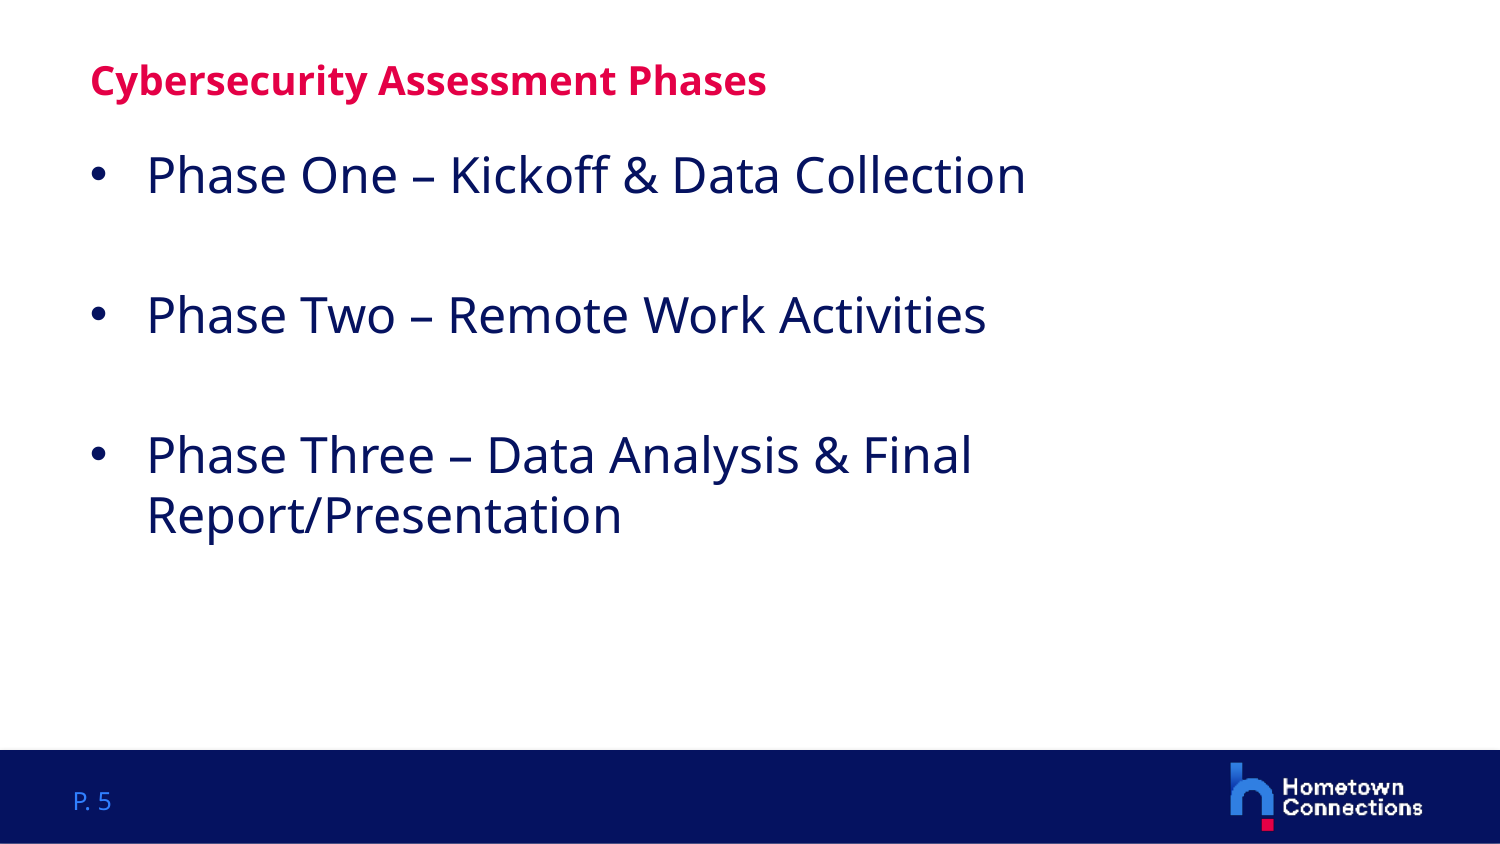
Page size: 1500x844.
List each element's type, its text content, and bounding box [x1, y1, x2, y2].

list Phase One – Kickoff & Data Collection Phase Two – Remote Work Activities Phase Three – Data Analysis & Final Report/Presentation [75, 136, 1425, 723]
title Cybersecurity Assessment Phases [75, 47, 1425, 112]
picture [1218, 750, 1435, 844]
